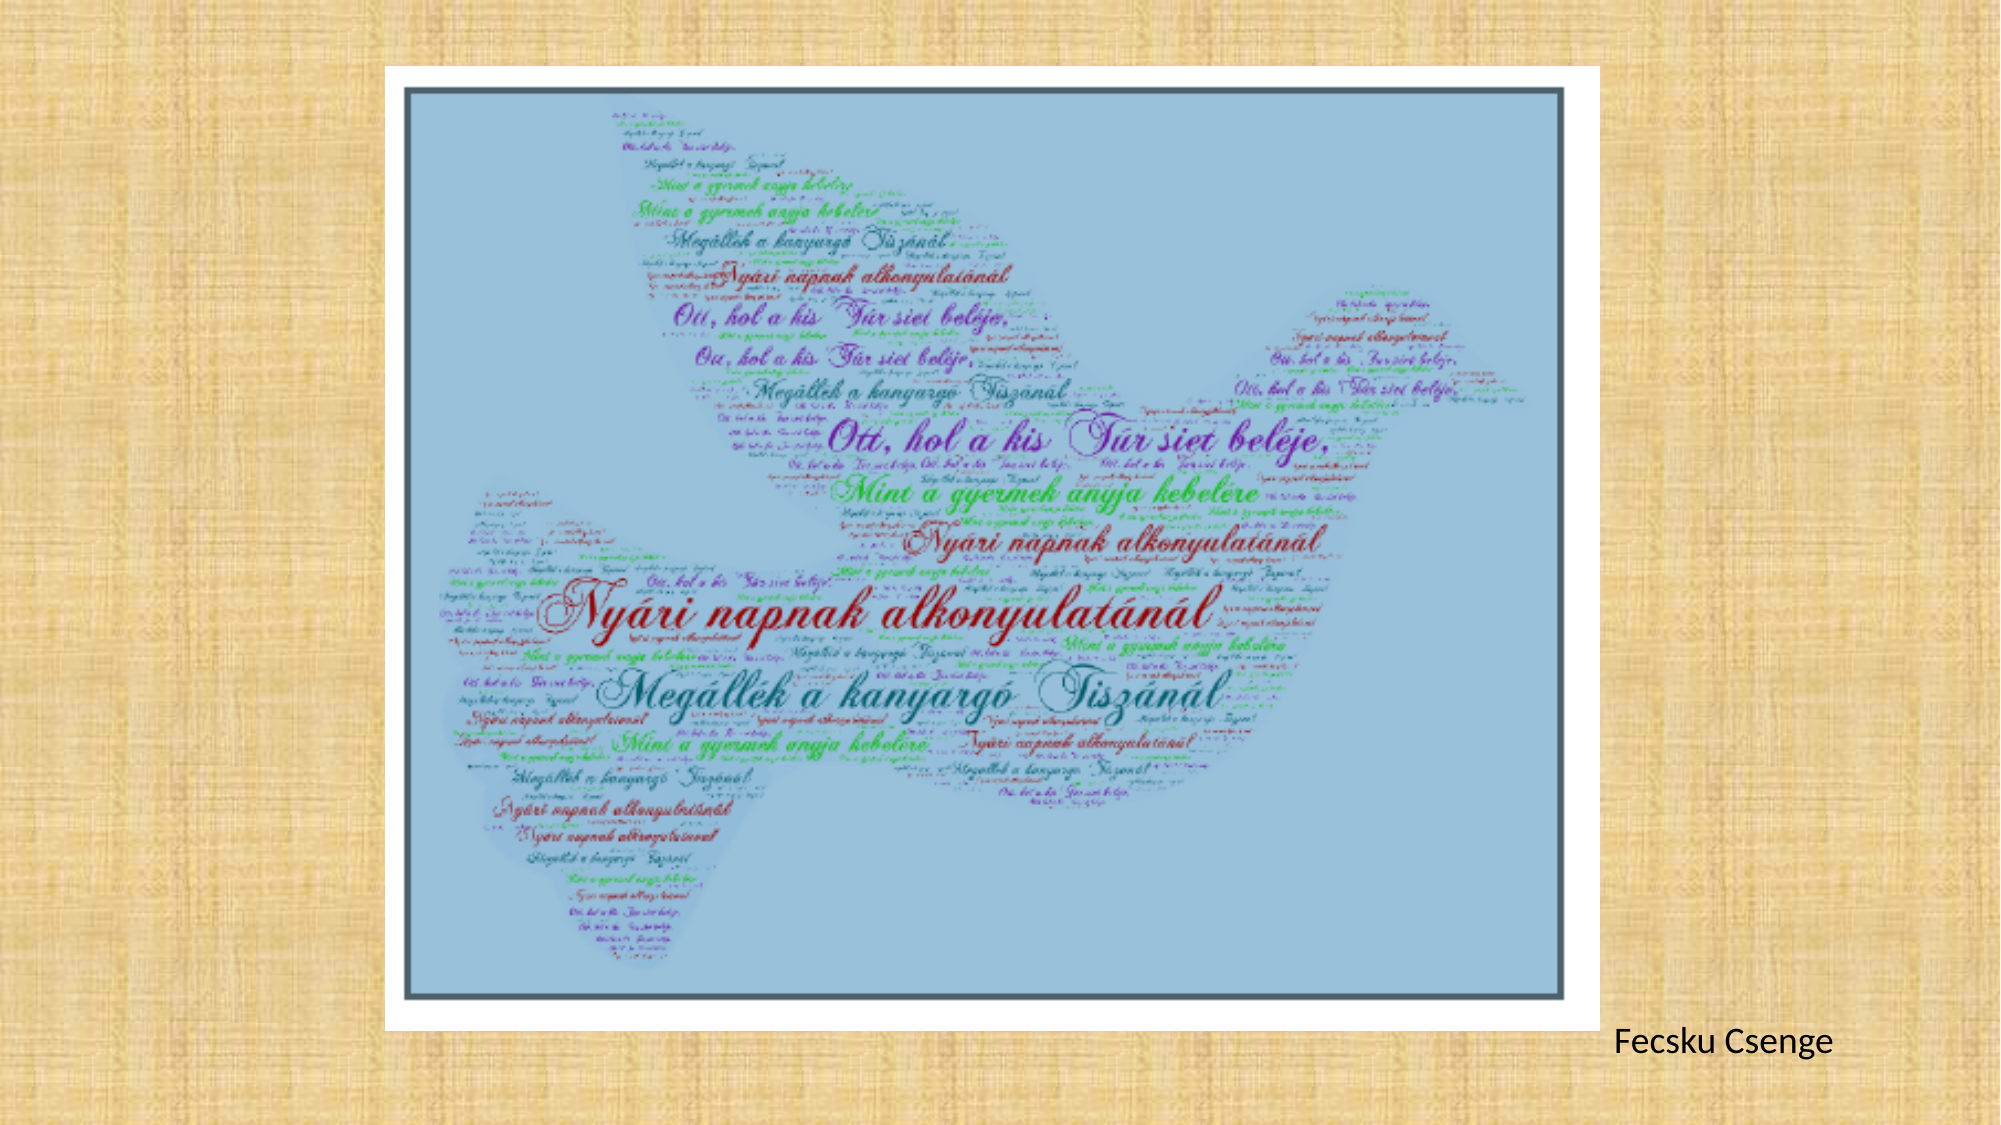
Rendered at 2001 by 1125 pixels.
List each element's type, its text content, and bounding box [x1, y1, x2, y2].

text_box Fecsku Csenge [1599, 1008, 1950, 1069]
picture [0, 0, 2001, 1125]
